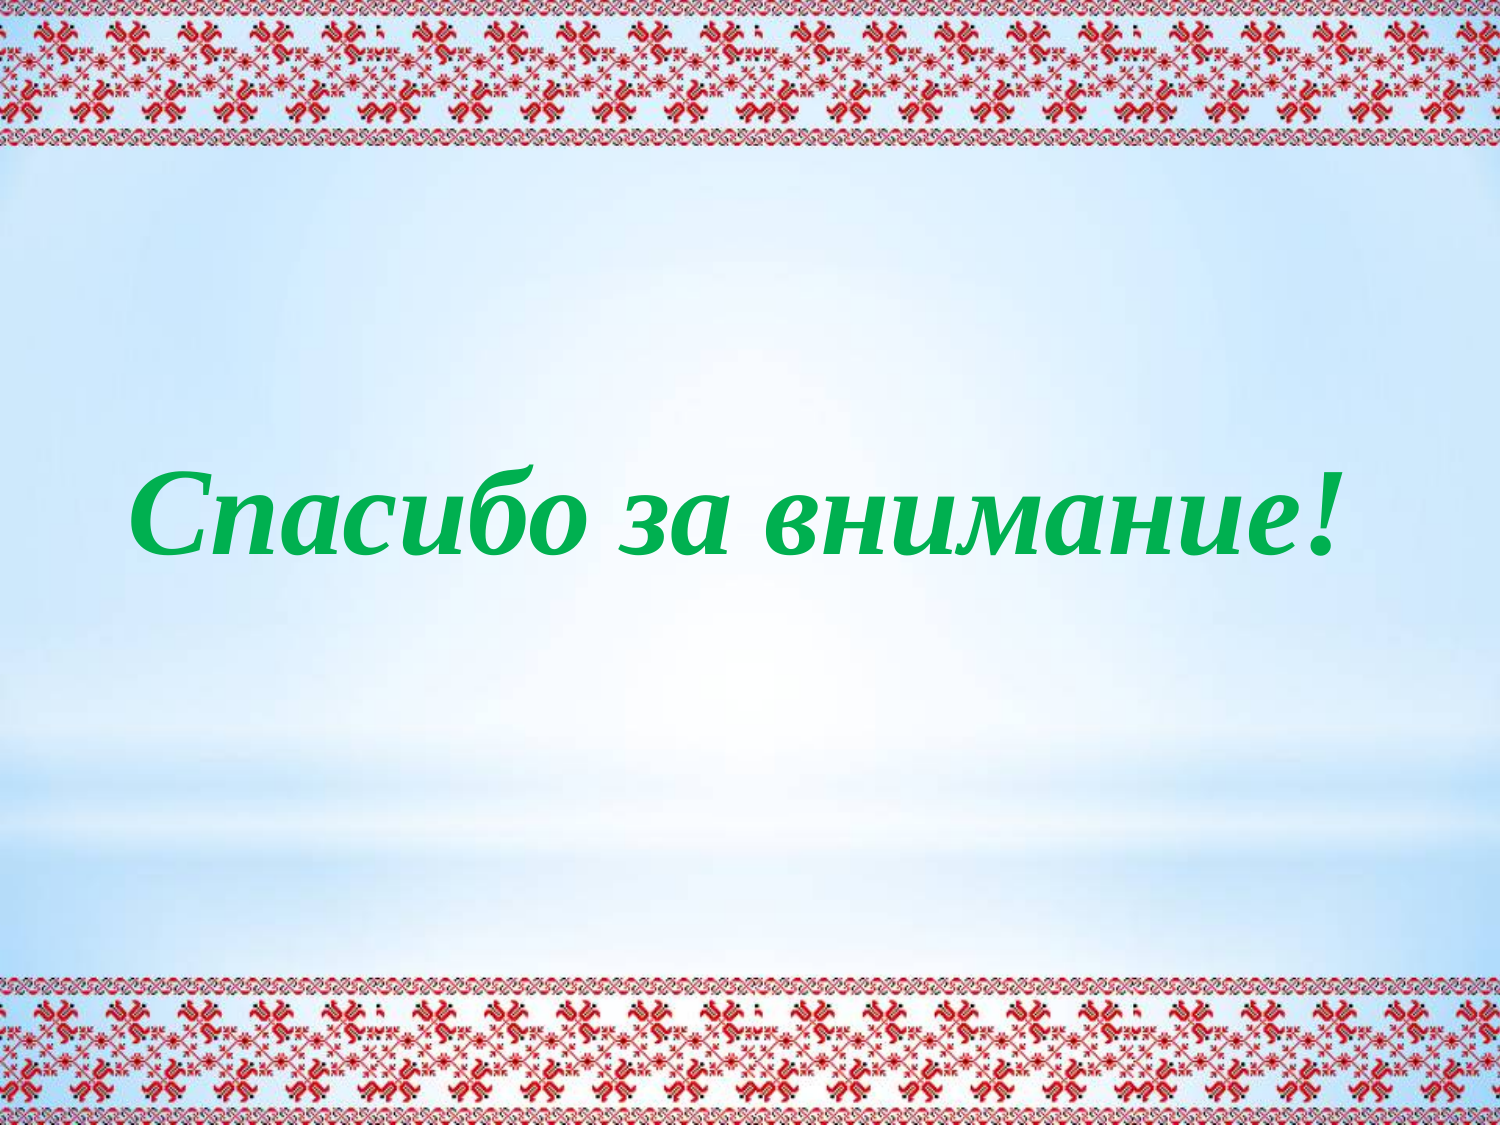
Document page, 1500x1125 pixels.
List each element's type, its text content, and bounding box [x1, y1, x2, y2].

picture [0, 0, 1500, 421]
list Спасибо за внимание! [0, 421, 1500, 668]
picture [0, 668, 1500, 1125]
